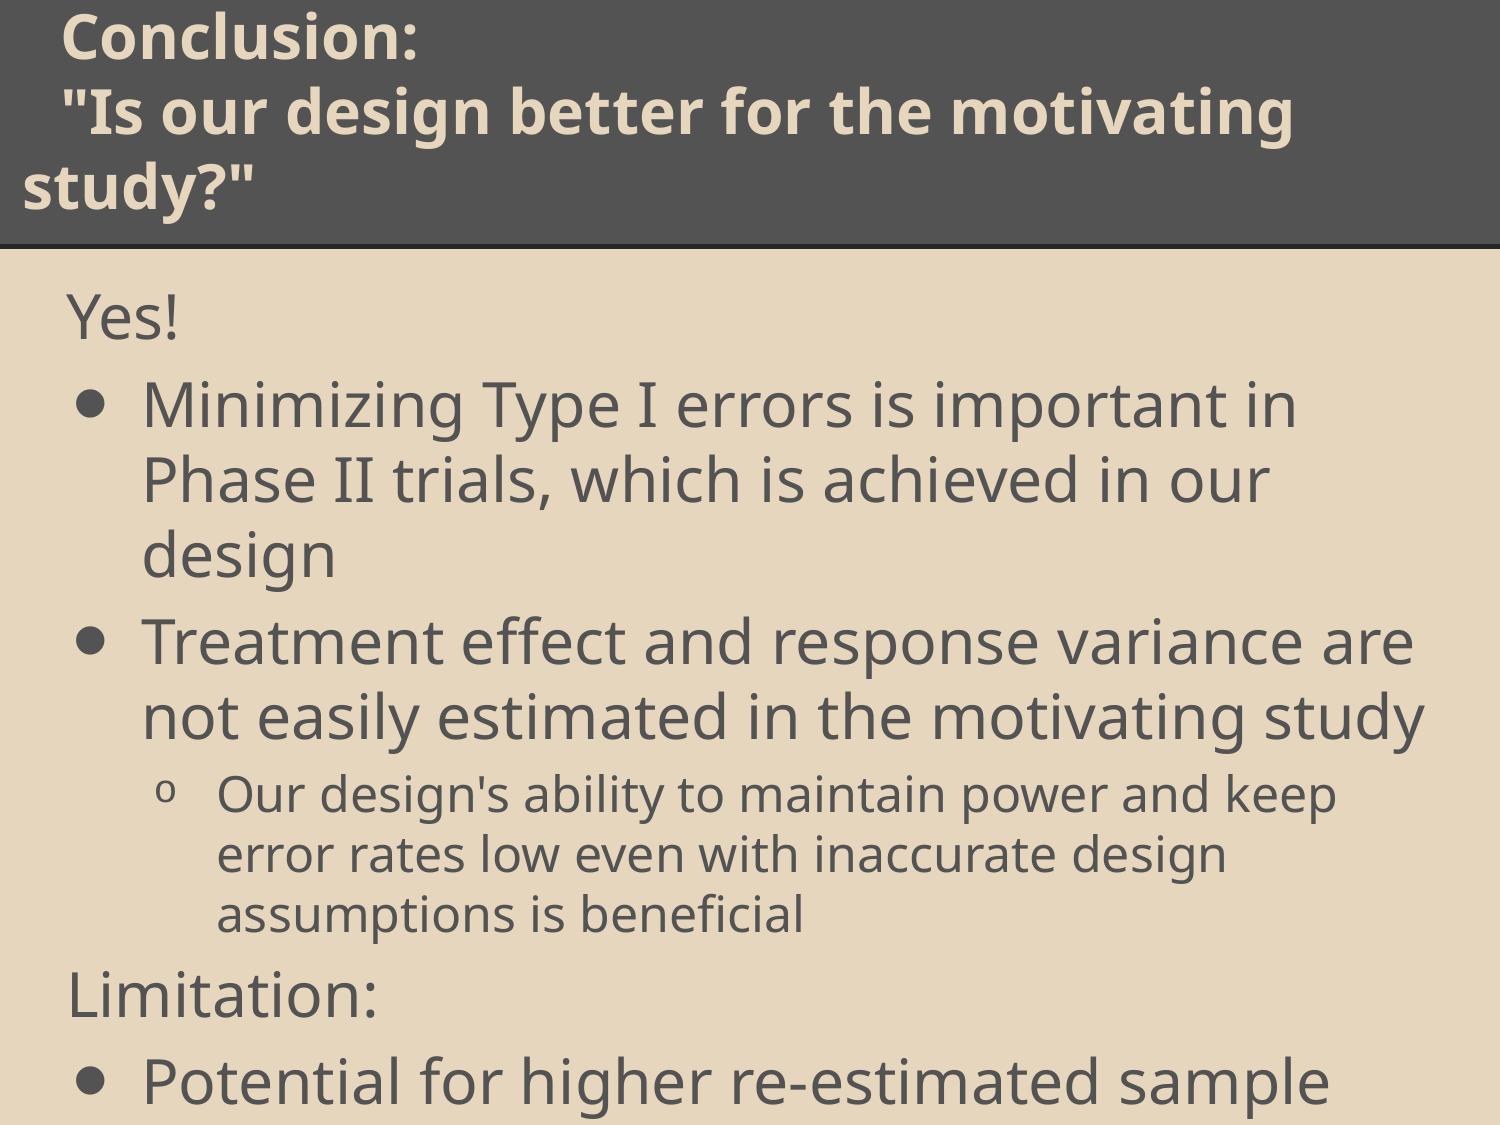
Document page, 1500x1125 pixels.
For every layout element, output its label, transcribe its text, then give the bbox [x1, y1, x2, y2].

list Yes! Minimizing Type I errors is important in Phase II trials, which is achieved in our design Treatment effect and response variance are not easily estimated in the motivating study Our design's ability to maintain power and keep error rates low even with inaccurate design assumptions is beneficial Limitation: Potential for higher re-estimated sample size may increase cost of trial [50, 262, 1445, 1078]
title Conclusion: "Is our design better for the motivating study?" [7, 49, 1489, 238]
